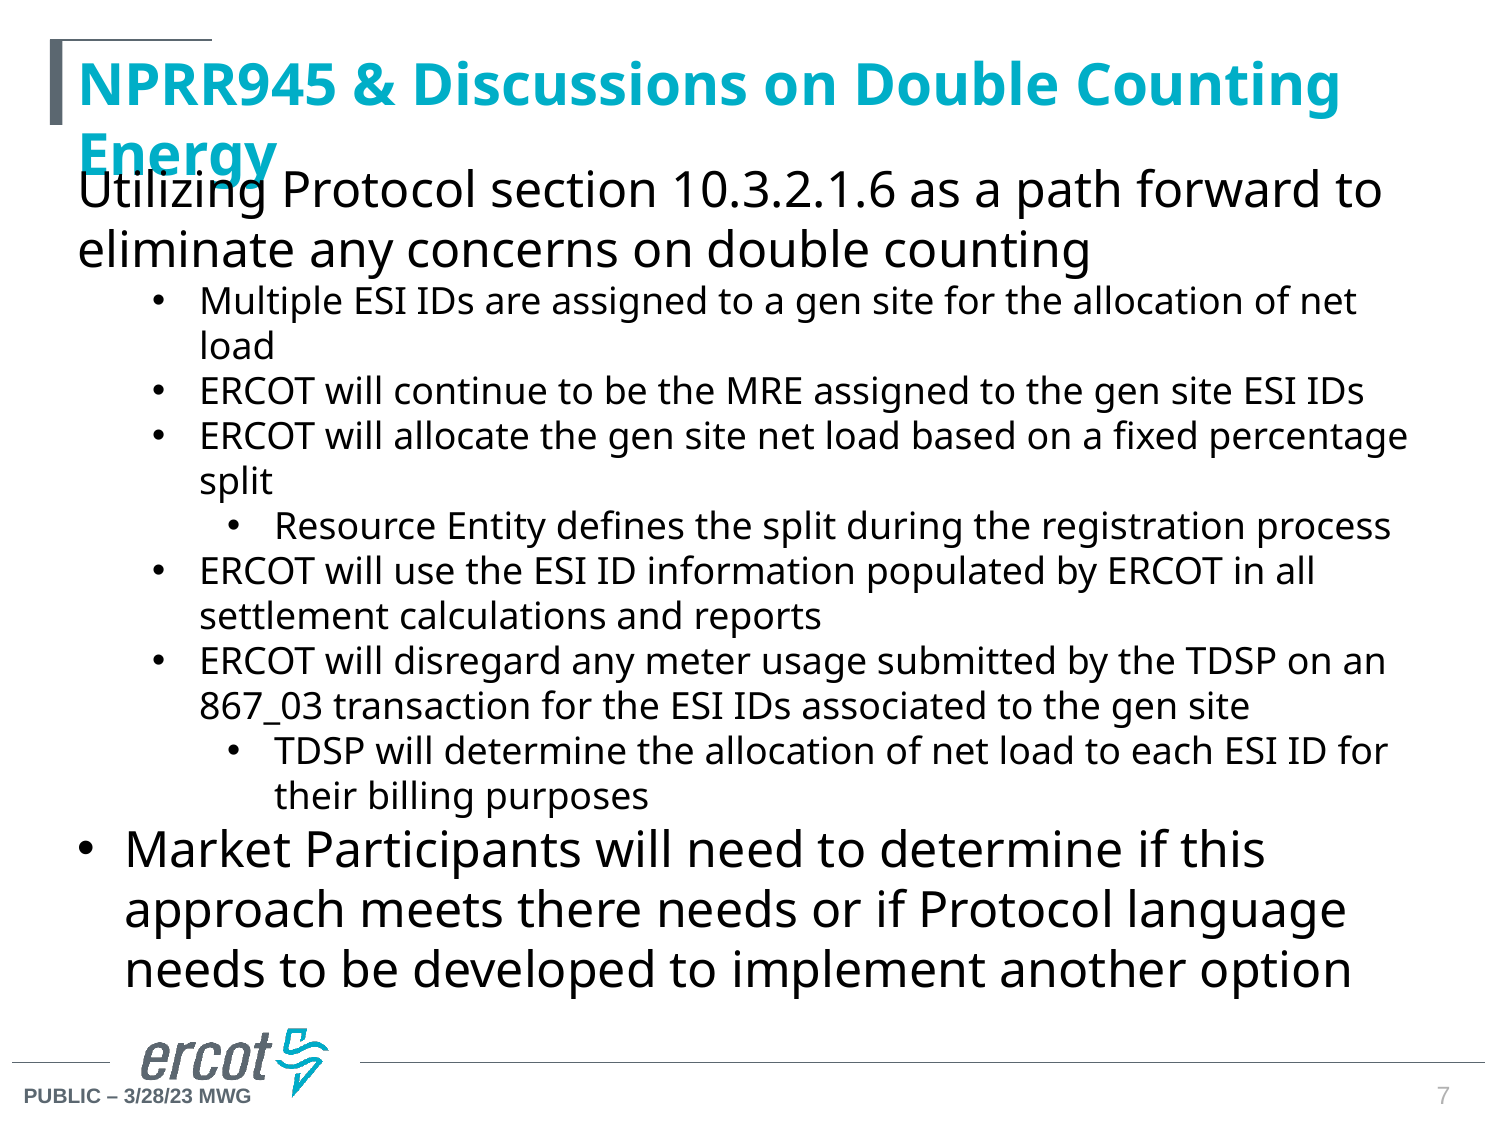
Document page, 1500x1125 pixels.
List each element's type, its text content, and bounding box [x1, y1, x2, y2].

slide_number 7 [1400, 1076, 1488, 1113]
title NPRR945 & Discussions on Double Counting Energy [62, 39, 1450, 125]
picture [137, 1024, 332, 1100]
text_box Utilizing Protocol section 10.3.2.1.6 as a path forward to eliminate any concerns on double counting Multiple ESI IDs are assigned to a gen site for the allocation of net load ERCOT will continue to be the MRE assigned to the gen site ESI IDs ERCOT will allocate the gen site net load based on a fixed percentage split Resource Entity defines the split during the registration process ERCOT will use the ESI ID information populated by ERCOT in all settlement calculations and reports ERCOT will disregard any meter usage submitted by the TDSP on an 867_03 transaction for the ESI IDs associated to the gen site TDSP will determine the allocation of net load to each ESI ID for their billing purposes Market Participants will need to determine if this approach meets there needs or if Protocol language needs to be developed to implement another option [62, 149, 1425, 1005]
